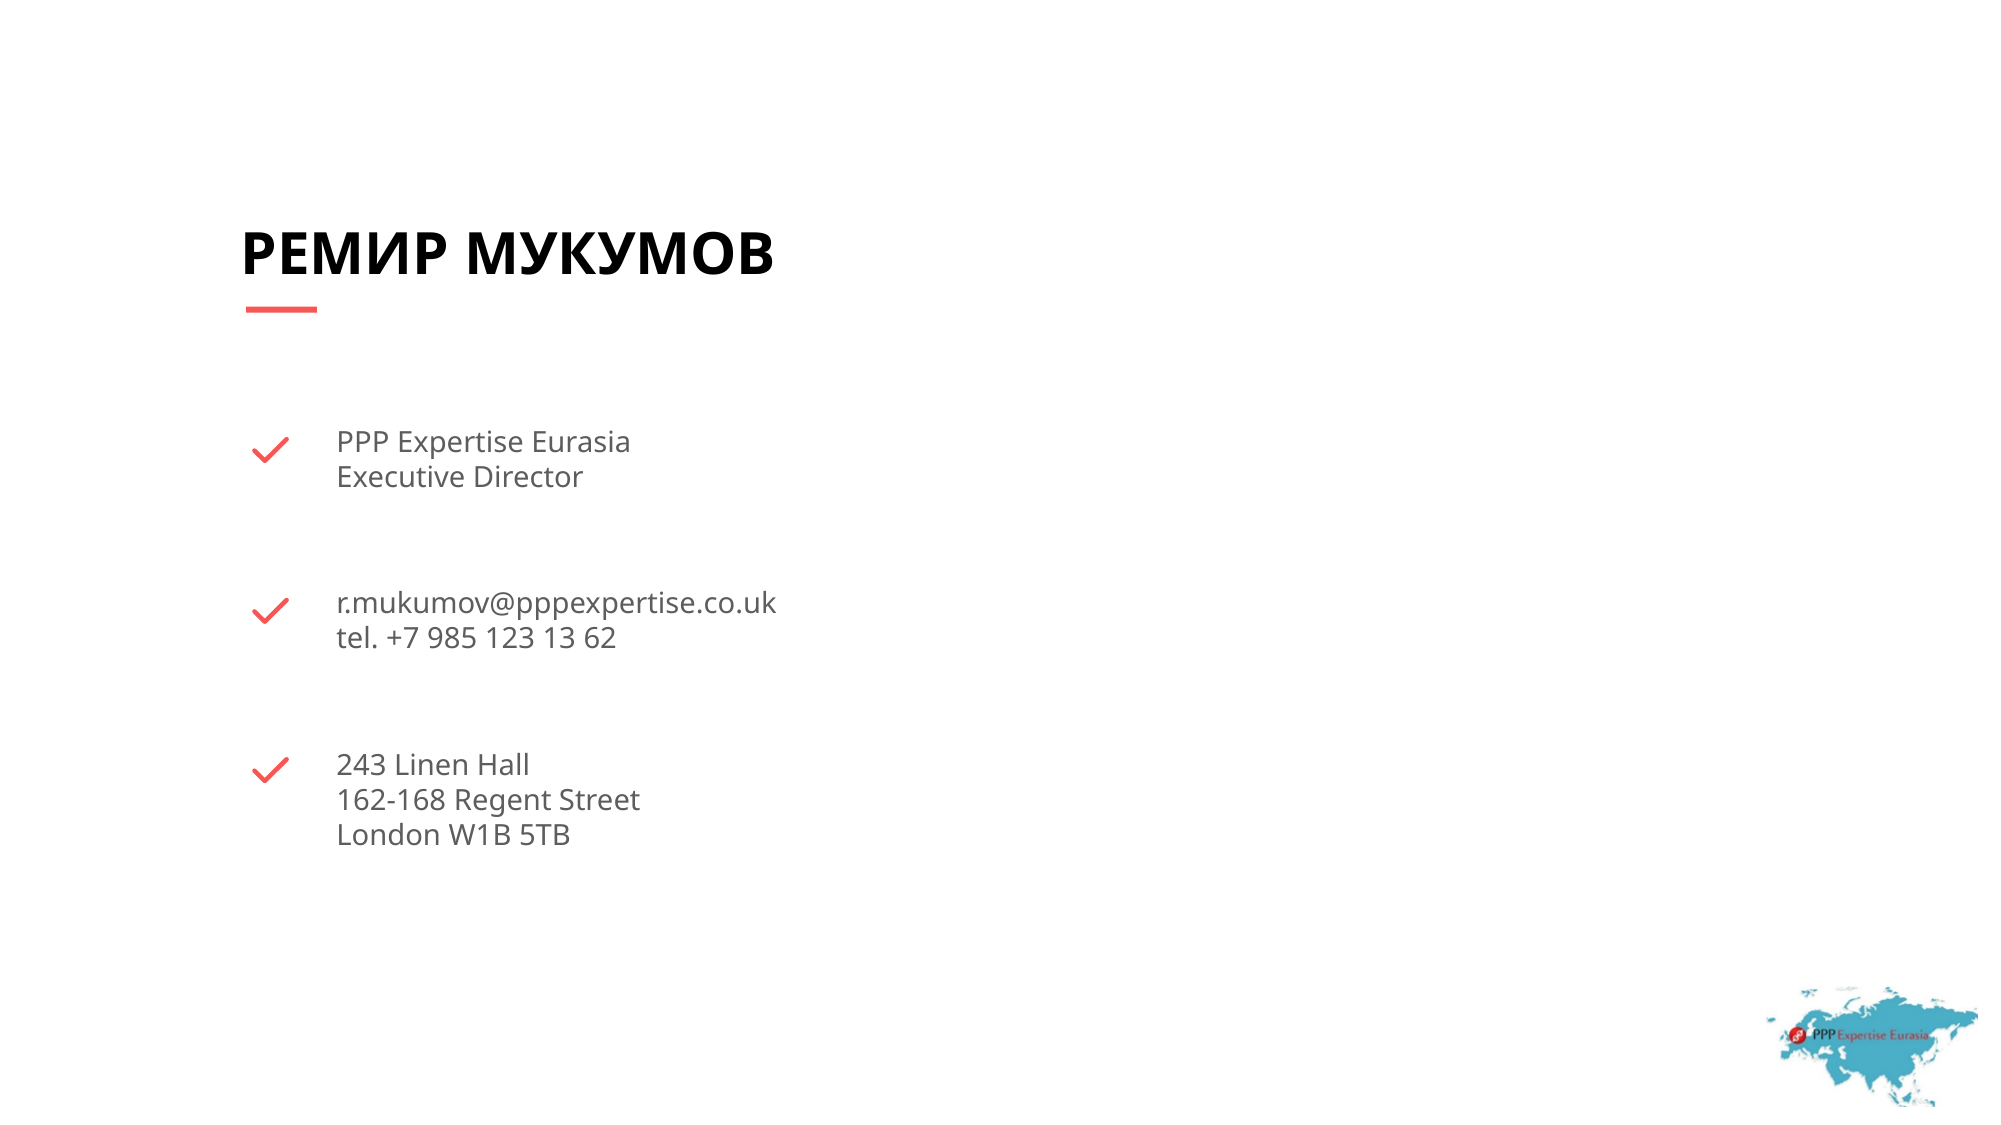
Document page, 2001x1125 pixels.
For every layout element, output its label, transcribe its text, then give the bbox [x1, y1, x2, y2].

list r.mukumov@pppexpertise.co.uk tel. +7 985 123 13 62 [324, 577, 920, 677]
title Ремир мукумов [225, 216, 1494, 294]
list PPP Expertise Eurasia Executive Director [324, 415, 920, 515]
text_box [251, 597, 290, 625]
text_box [245, 306, 318, 314]
list 243 Linen Hall 162-168 Regent Street London W1B 5TB [324, 738, 920, 838]
text_box [251, 436, 290, 464]
text_box [251, 756, 290, 784]
picture [1766, 986, 1978, 1107]
